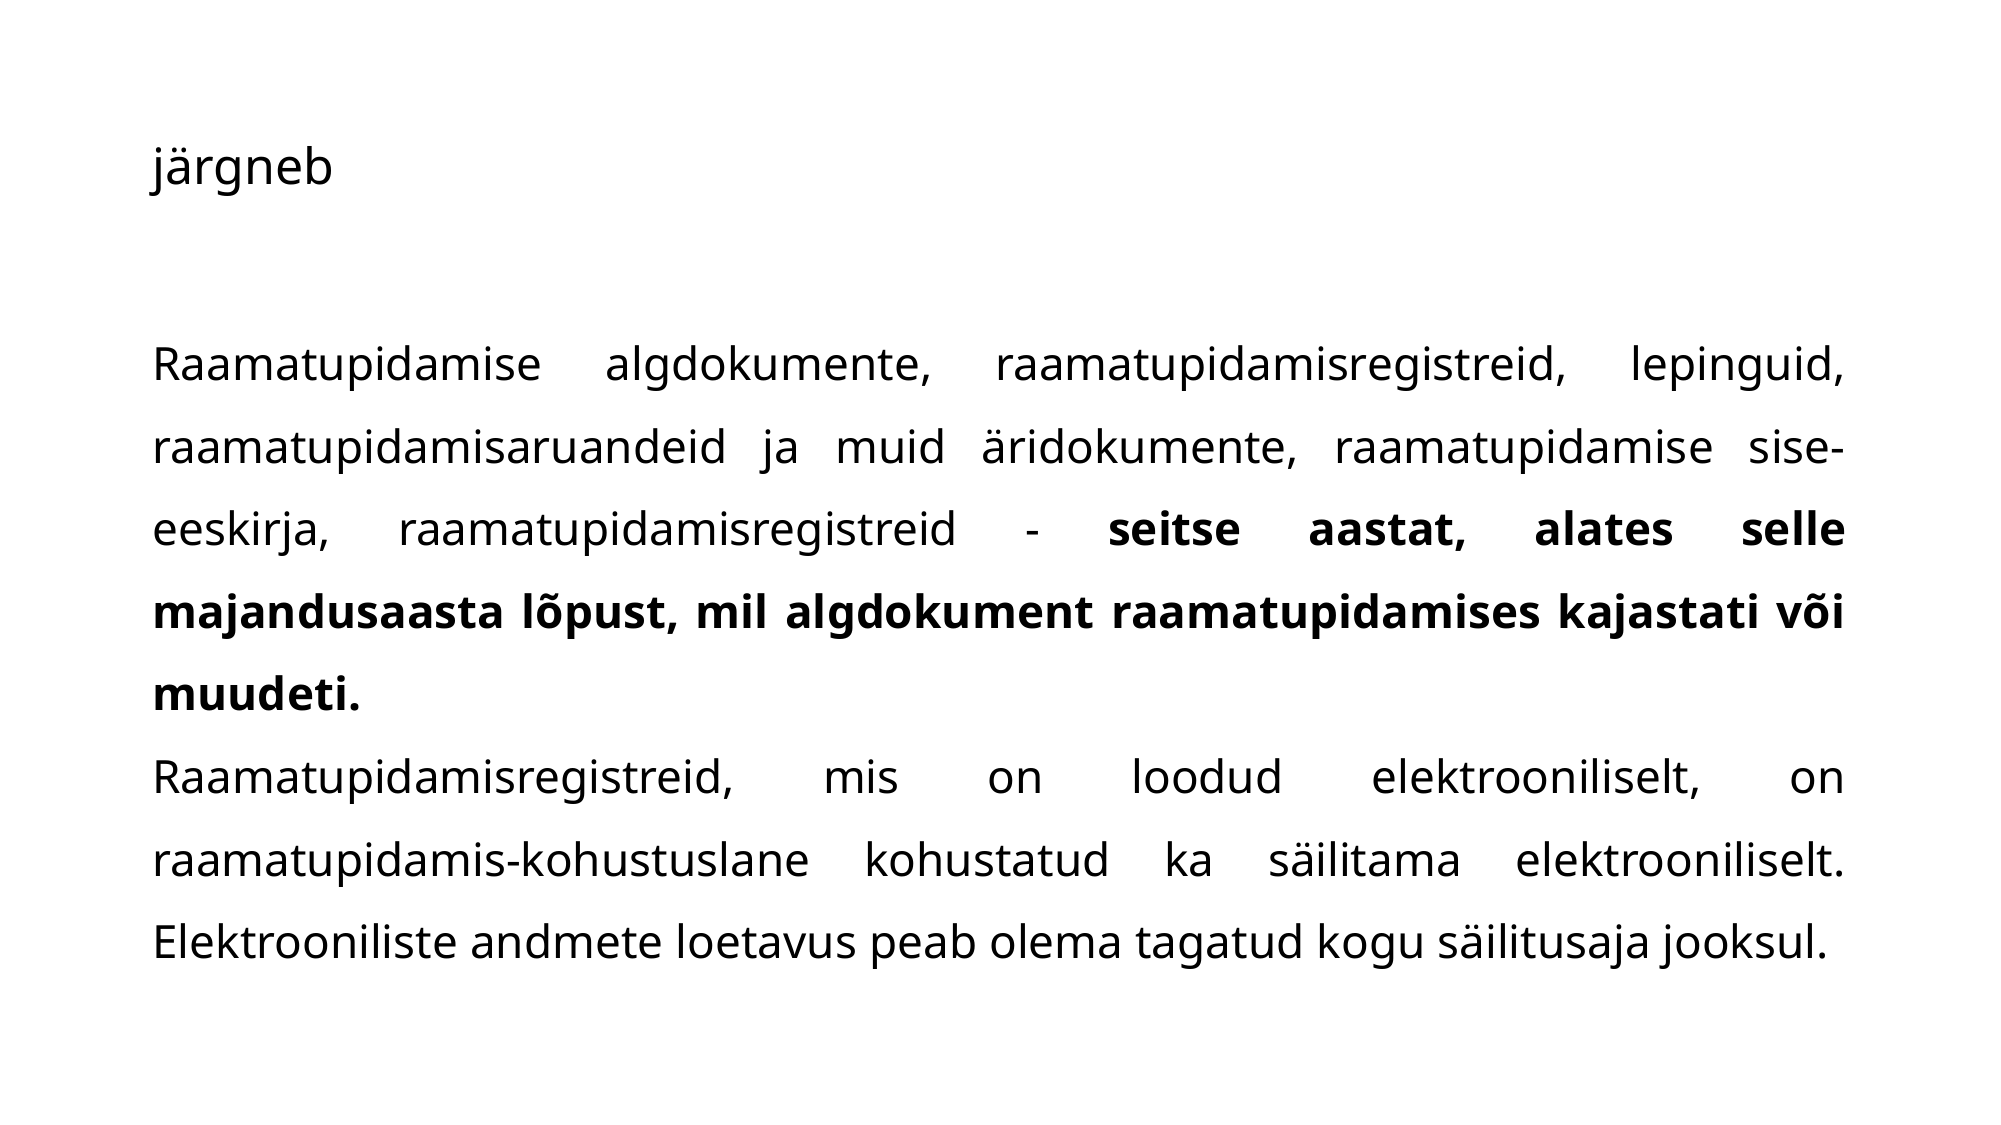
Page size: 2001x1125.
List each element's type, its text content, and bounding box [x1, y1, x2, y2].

list Raamatupidamise algdokumente, raamatupidamisregistreid, lepinguid, raamatupidamisaruandeid ja muid äridokumente, raamatupidamise sise-eeskirja, raamatupidamisregistreid - seitse aastat, alates selle majandusaasta lõpust, mil algdokument raamatupidamises kajastati või muudeti. Raamatupidamisregistreid, mis on loodud elektrooniliselt, on raamatupidamis-kohustuslane kohustatud ka säilitama elektrooniliselt. Elektrooniliste andmete loetavus peab olema tagatud kogu säilitusaja jooksul. [137, 299, 1863, 1014]
title järgneb [137, 59, 1863, 278]
